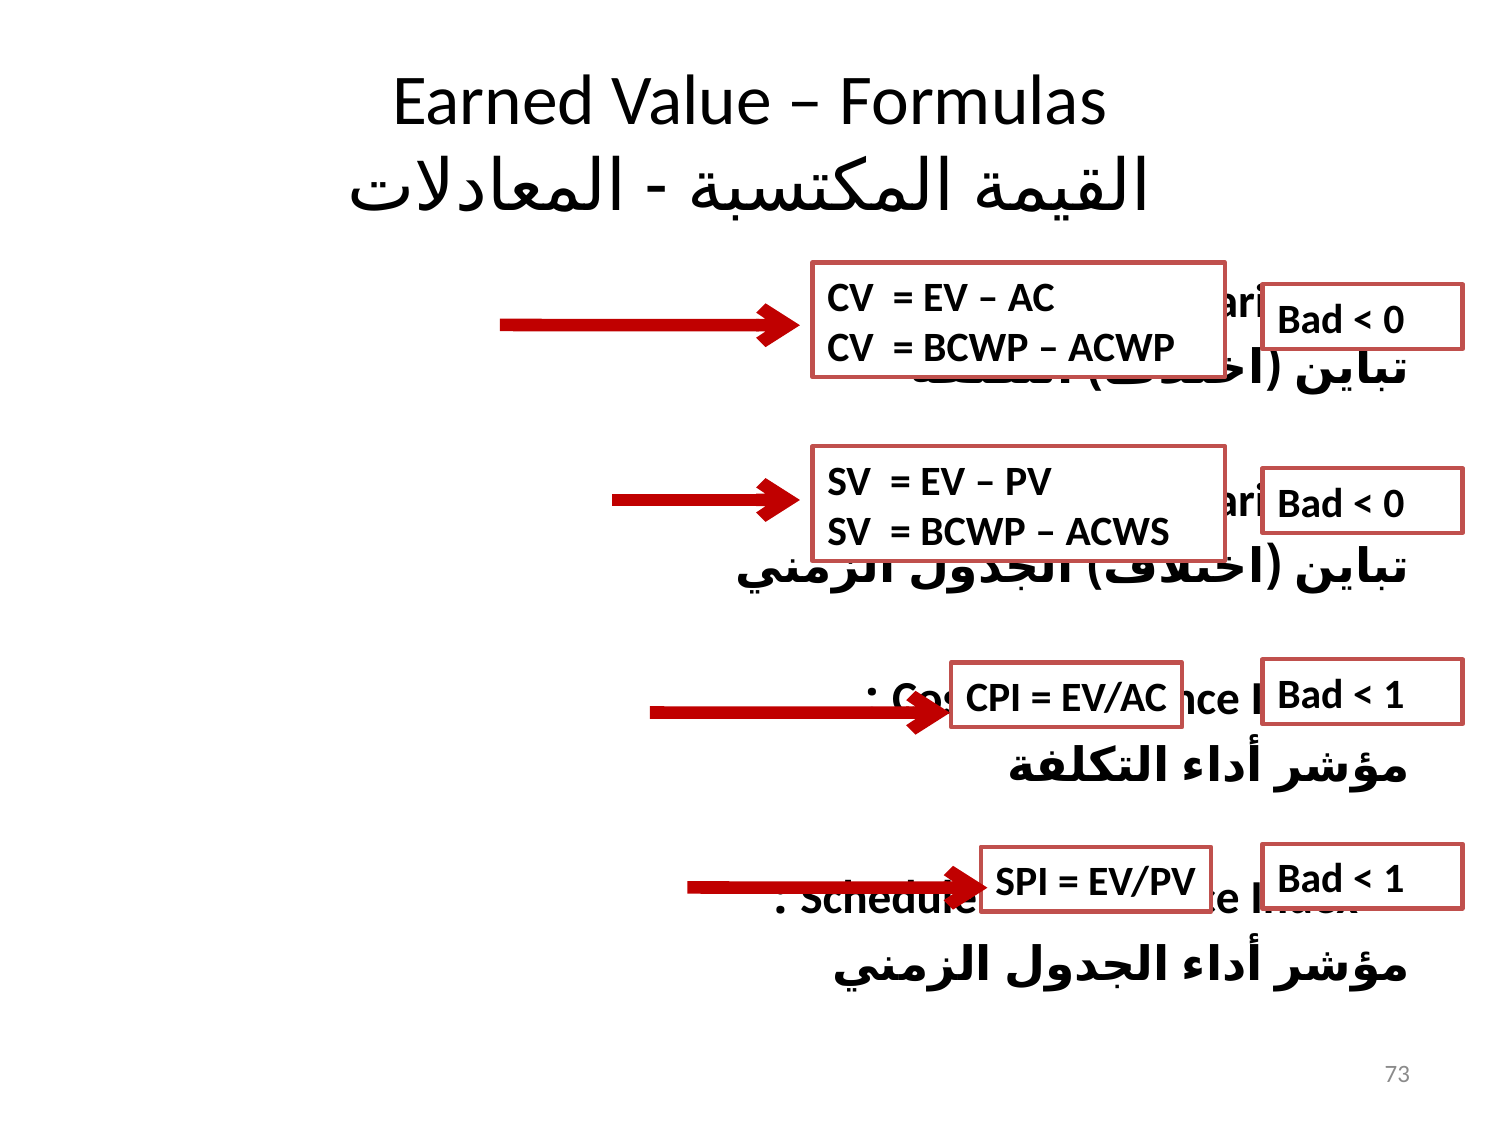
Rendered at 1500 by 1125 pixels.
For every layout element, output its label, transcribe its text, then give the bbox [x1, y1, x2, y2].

text_box Bad < 0 [1260, 282, 1465, 351]
text_box SV = EV – PV SV = BCWP – ACWS [810, 444, 1227, 563]
text_box Bad < 0 [1260, 466, 1465, 535]
text_box SPI = EV/PV [979, 845, 1213, 914]
text_box Bad < 1 [1260, 657, 1465, 726]
slide_number 73 [1074, 1042, 1425, 1103]
text_box CPI = EV/AC [949, 660, 1184, 729]
list Cost Variance : تباين (اختلاف) التكلفة Schedule Variance : تباين (اختلاف) الجدول الزمني Cost Performance Index : مؤشر أداء التكلفة Schedule Performance Index : مؤشر أداء الجدول الزمني [75, 262, 1425, 1005]
text_box CV = EV – AC CV = BCWP – ACWP [810, 260, 1227, 379]
text_box Bad < 1 [1260, 842, 1465, 911]
title Earned Value – Formulas القيمة المكتسبة - المعادلات [75, 45, 1425, 233]
